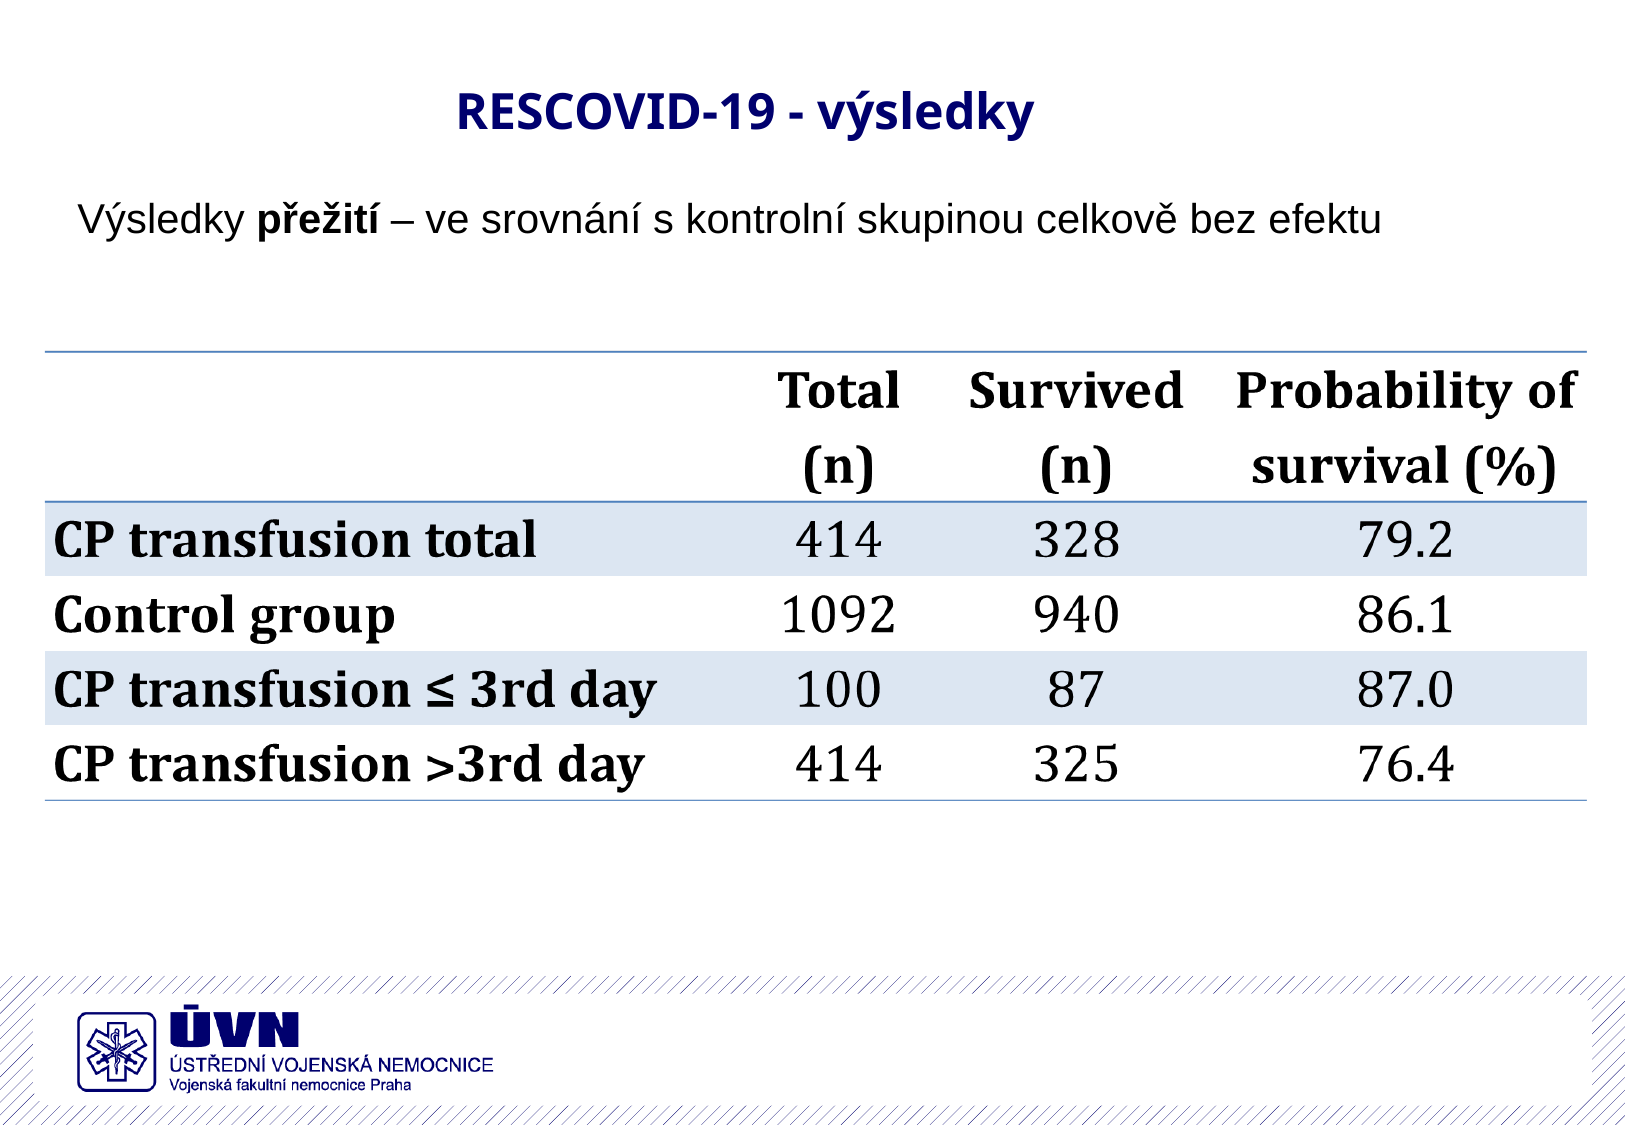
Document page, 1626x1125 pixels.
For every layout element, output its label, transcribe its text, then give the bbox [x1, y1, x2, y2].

list Výsledky přežití – ve srovnání s kontrolní skupinou celkově bez efektu [62, 184, 1587, 262]
picture [44, 338, 1587, 826]
text_box RESCOVID-19 - výsledky [440, 72, 1339, 147]
picture [68, 999, 500, 1099]
